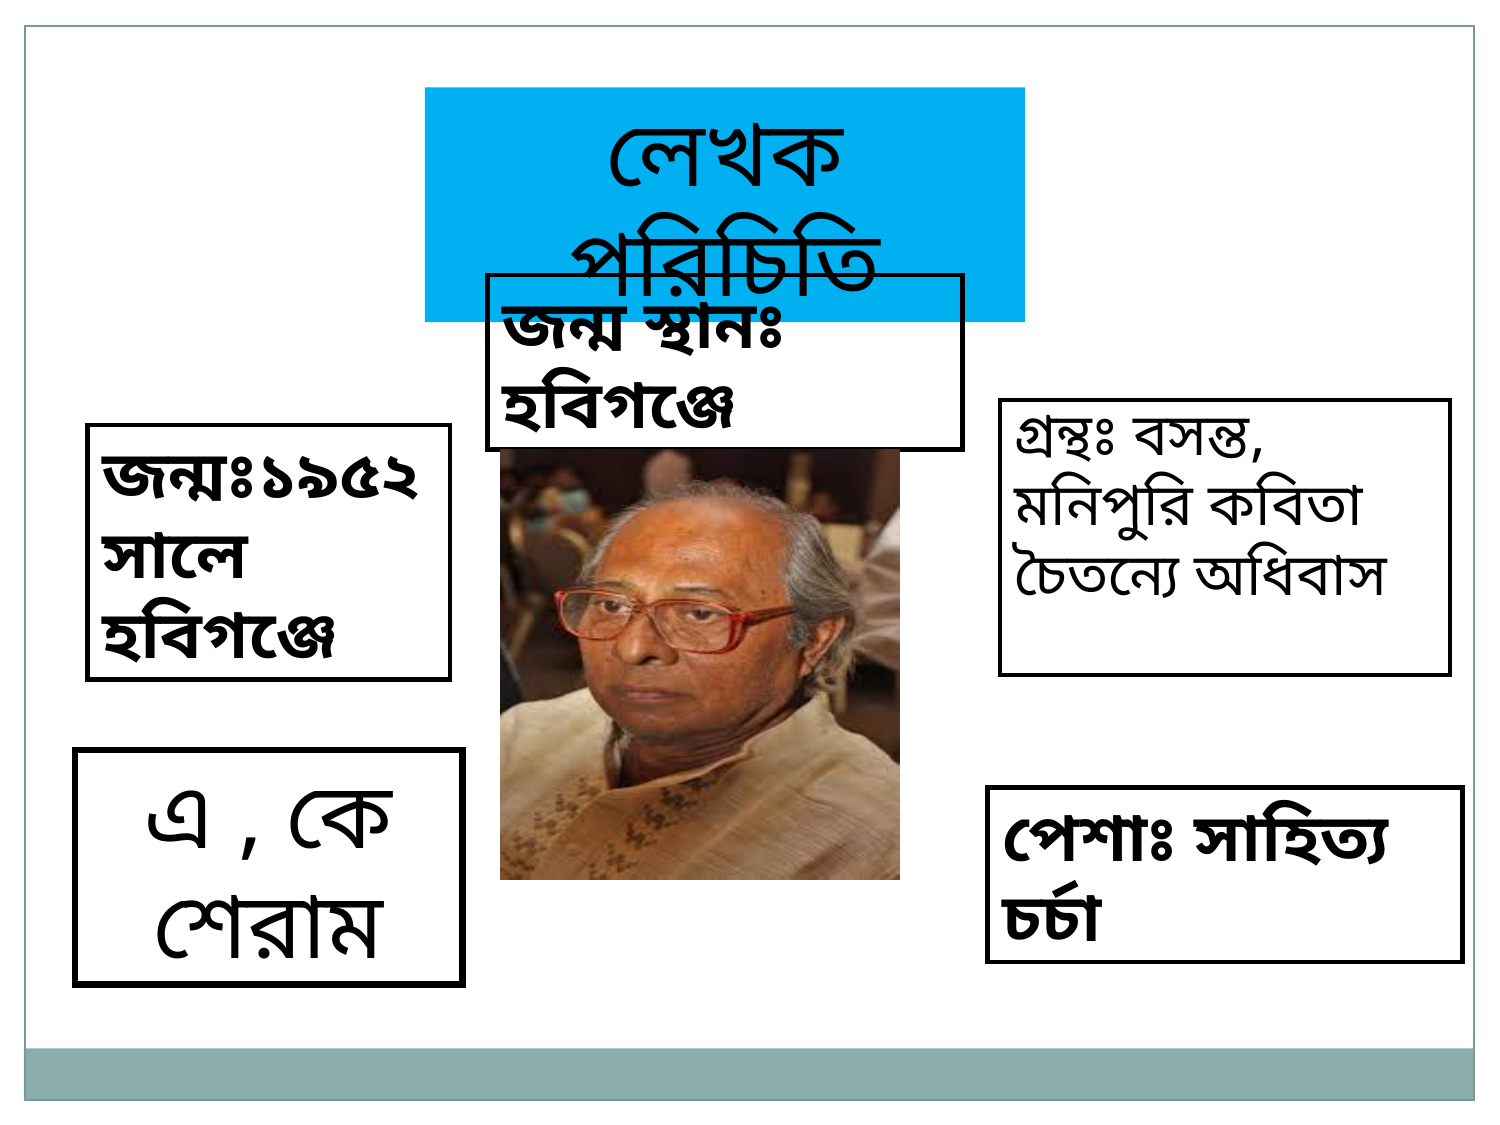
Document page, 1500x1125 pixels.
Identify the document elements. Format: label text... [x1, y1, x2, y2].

text_box পেশাঃ সাহিত্য চর্চা [987, 787, 1463, 963]
text_box জন্মঃ১৯৫২ সালে হবিগঞ্জে [87, 424, 450, 680]
text_box গ্রন্থঃ বসন্ত, মনিপুরি কবিতা চৈতন্যে অধিবাস [999, 399, 1450, 675]
picture [499, 449, 901, 880]
text_box লেখক পরিচিতি [424, 87, 1025, 323]
text_box জন্ম স্থানঃ হবিগঞ্জে [487, 274, 963, 450]
text_box এ , কে শেরাম [74, 749, 463, 985]
